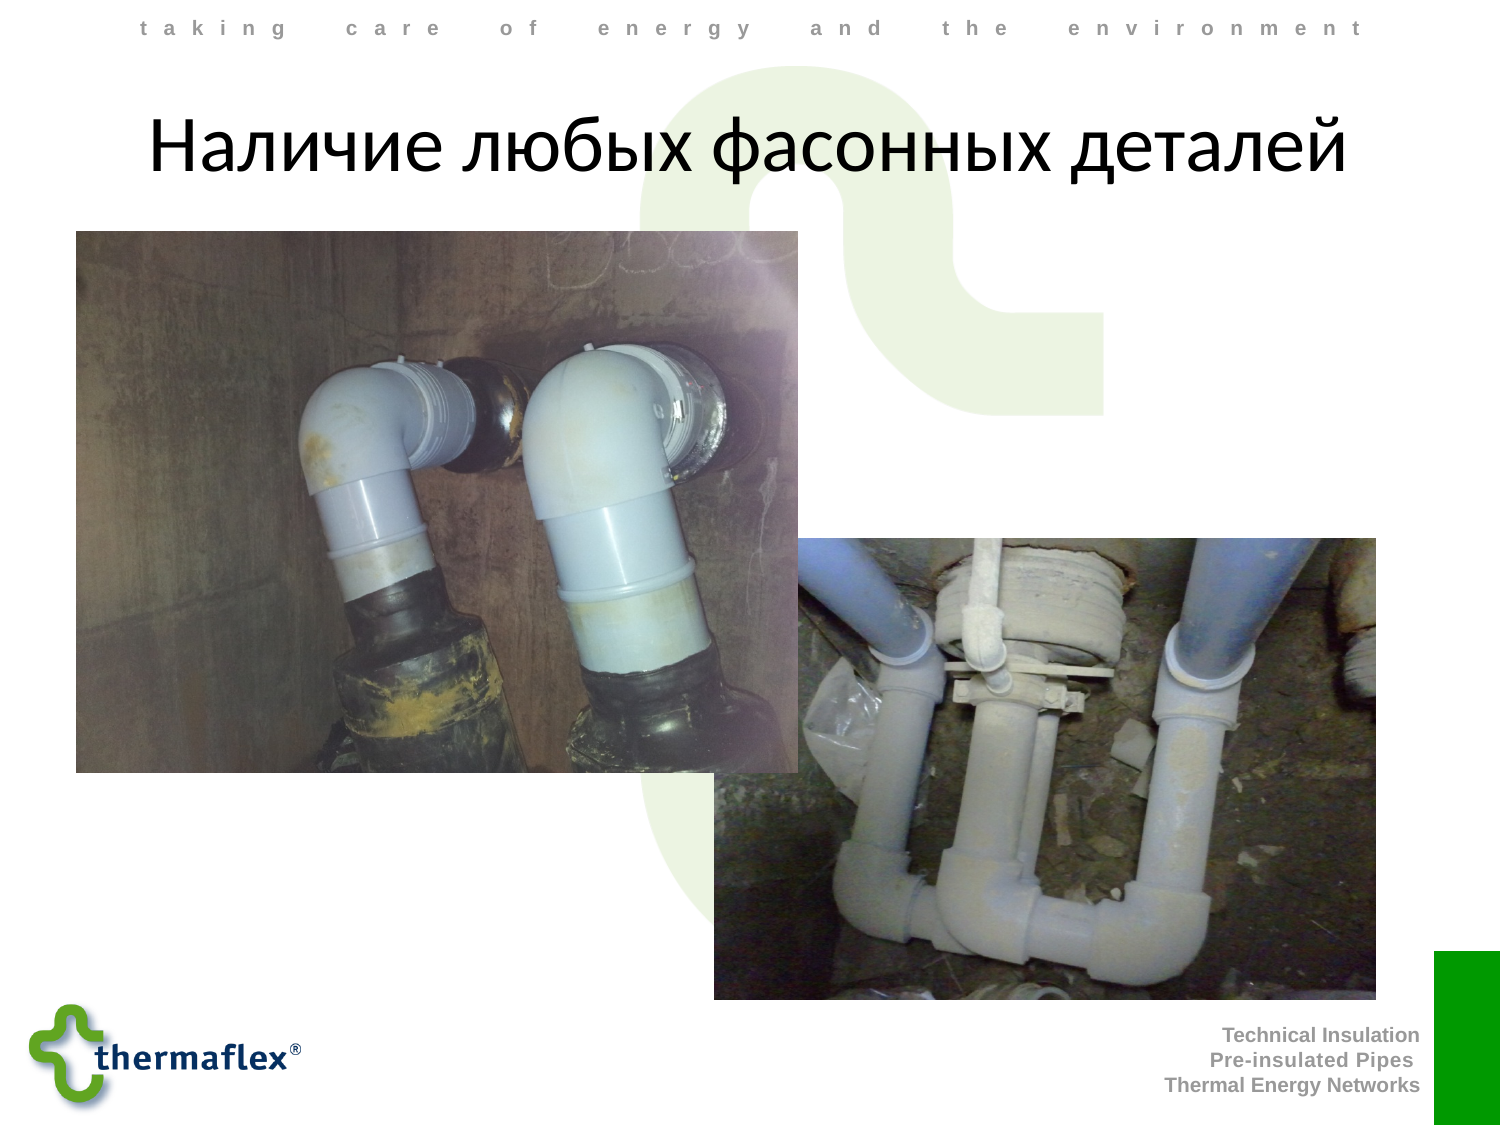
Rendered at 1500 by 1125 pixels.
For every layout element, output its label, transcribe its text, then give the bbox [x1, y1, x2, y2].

picture [23, 998, 301, 1118]
title Наличие любых фасонных деталей [75, 45, 1425, 233]
picture [76, 231, 1377, 1000]
